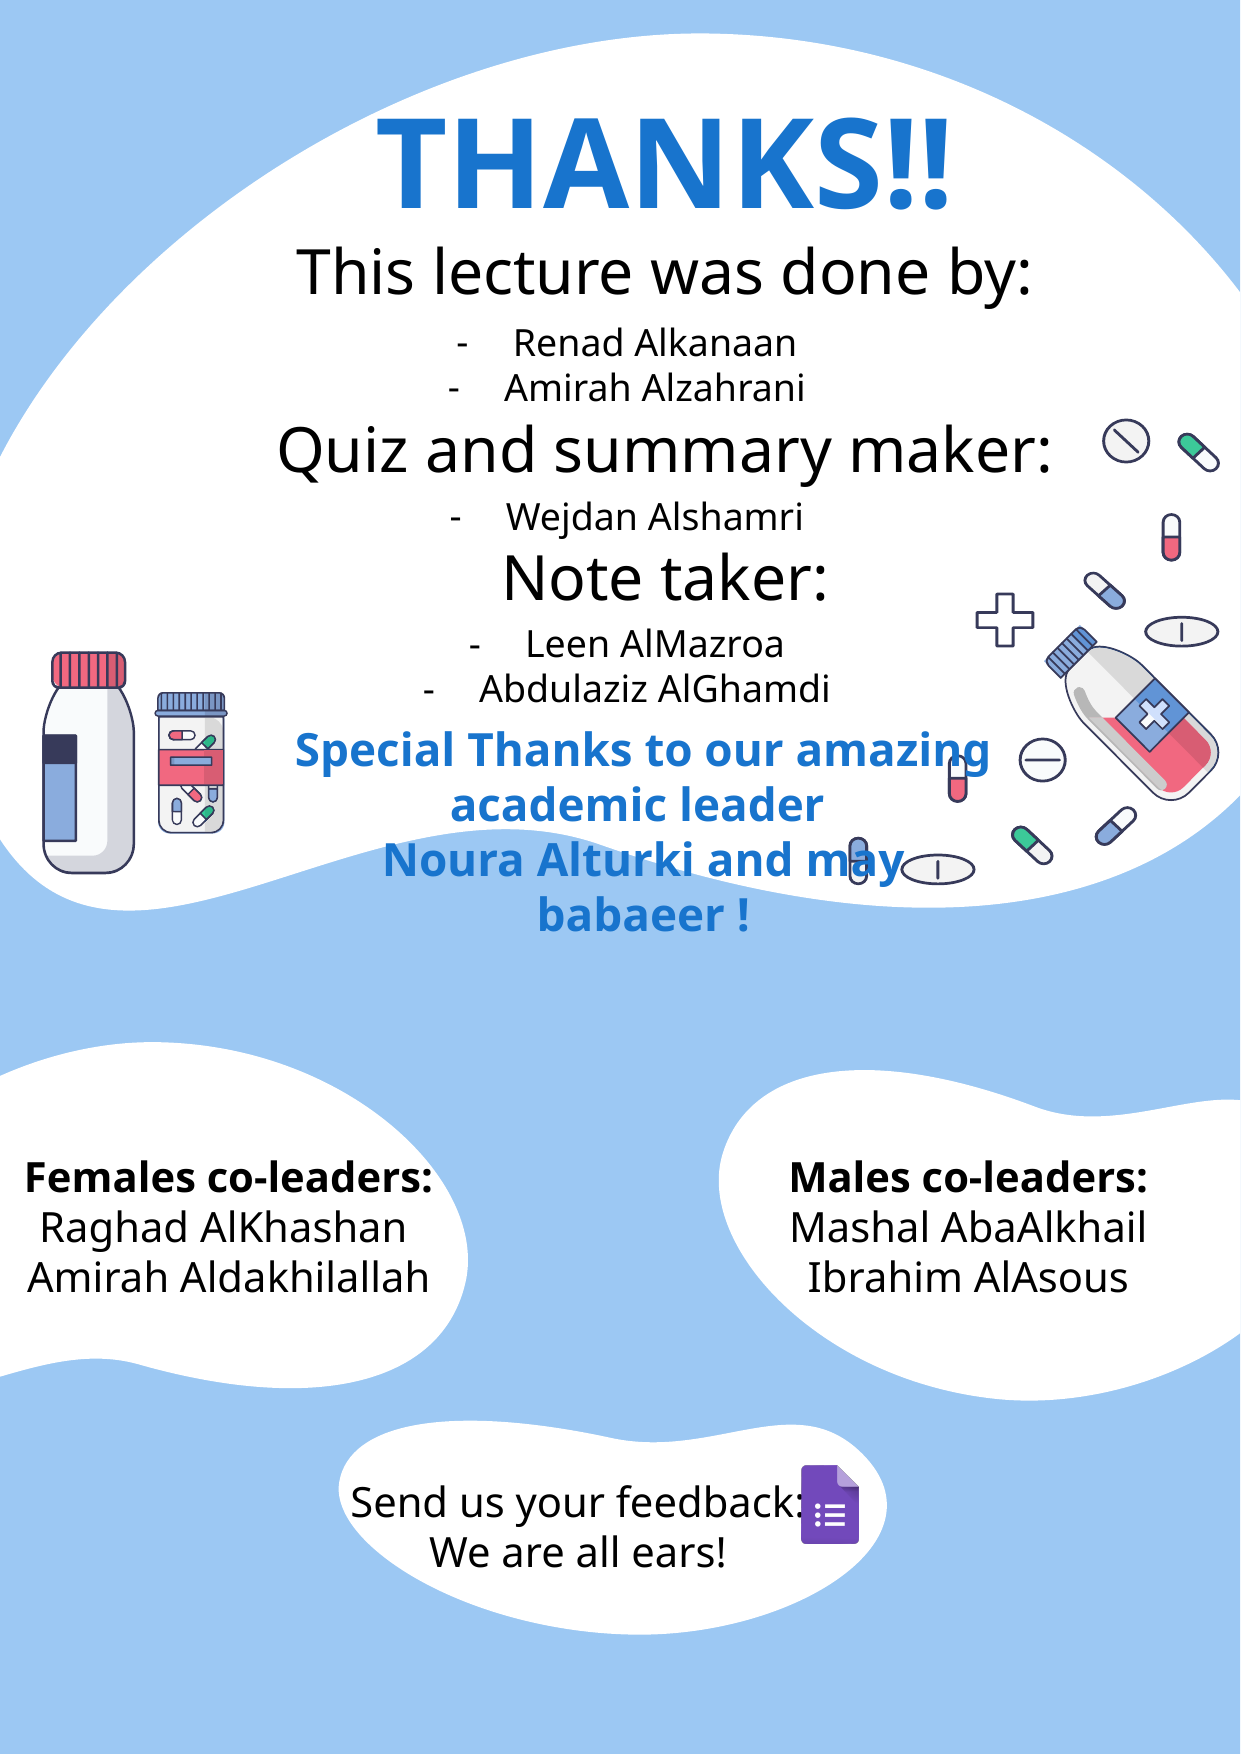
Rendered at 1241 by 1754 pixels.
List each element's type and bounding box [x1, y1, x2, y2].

text_box [0, 942, 1241, 1699]
text_box [42, 651, 229, 875]
text_box [0, 0, 1241, 942]
